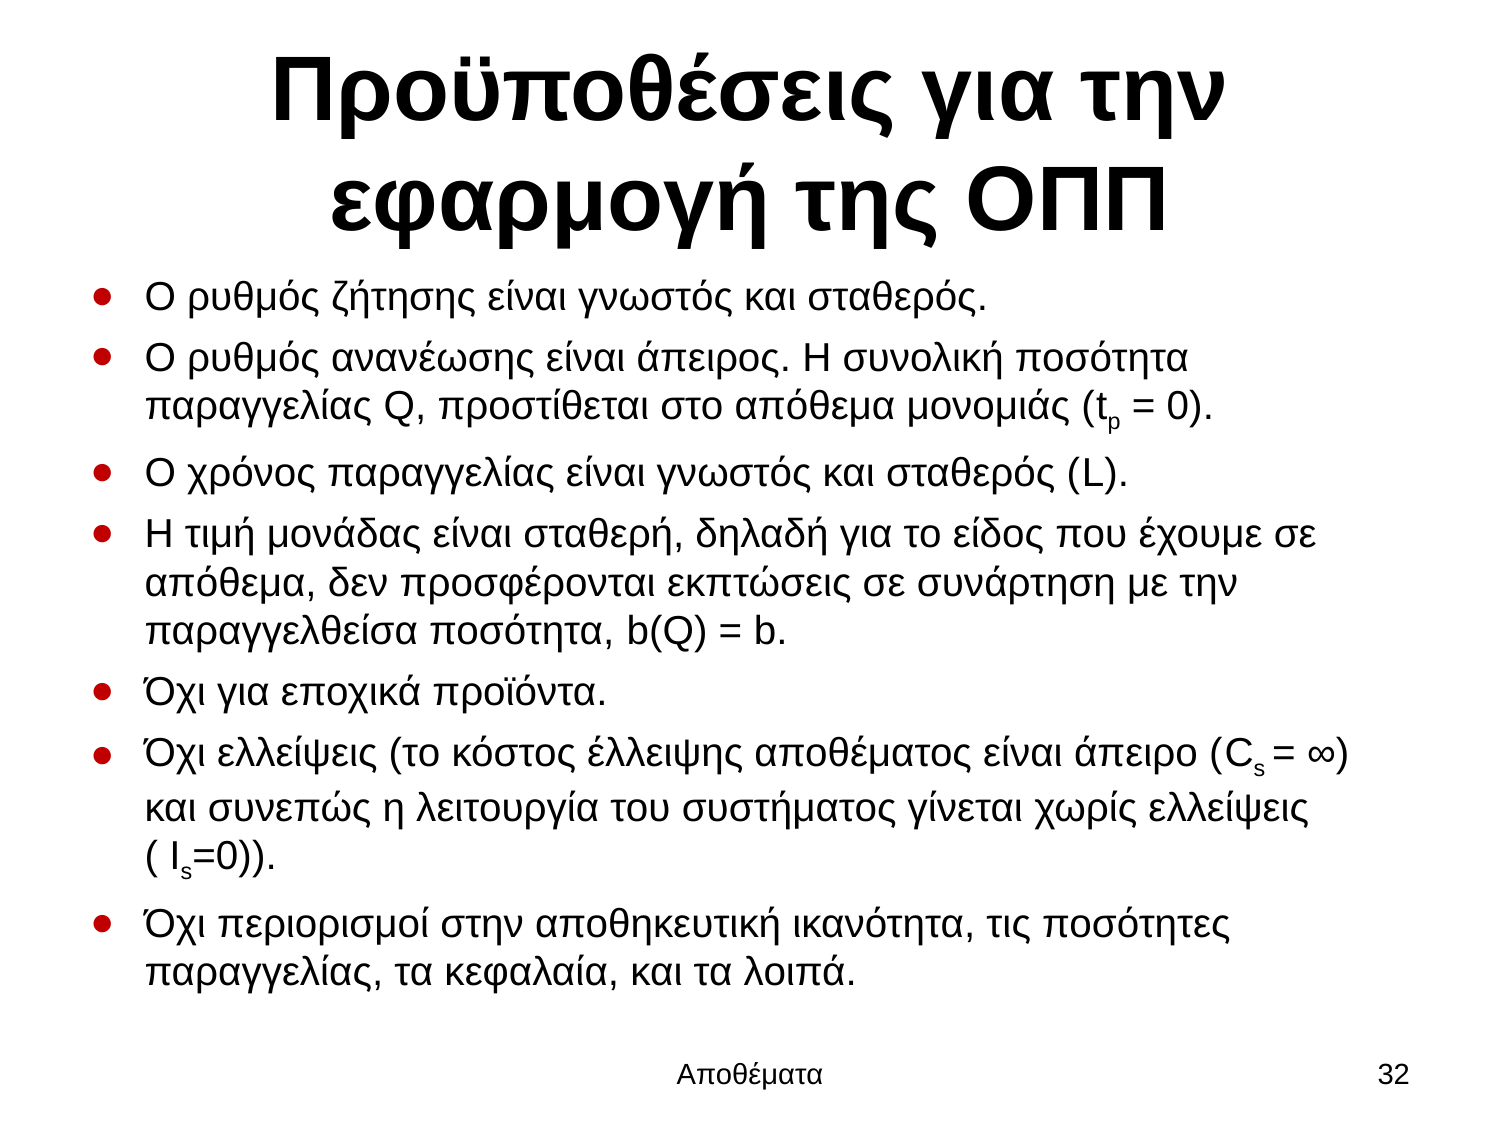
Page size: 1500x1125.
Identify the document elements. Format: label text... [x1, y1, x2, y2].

title Προϋποθέσεις για την εφαρμογή της ΟΠΠ [75, 45, 1425, 233]
footer Αποθέματα [512, 1042, 988, 1103]
list Ο ρυθμός ζήτησης είναι γνωστός και σταθερός. Ο ρυθμός ανανέωσης είναι άπειρος. Η συνολική ποσότητα παραγγελίας Q, προστίθεται στο απόθεμα μονομιάς (tp = 0). Ο χρόνος παραγγελίας είναι γνωστός και σταθερός (L). Η τιμή μονάδας είναι σταθερή, δηλαδή για το είδος που έχουμε σε απόθεμα, δεν προσφέρονται εκπτώσεις σε συνάρτηση με την παραγγελθείσα ποσότητα, b(Q) = b. Όχι για εποχικά προϊόντα. Όχι ελλείψεις (το κόστος έλλειψης αποθέματος είναι άπειρο (Cs = ∞) και συνεπώς η λειτουργία του συστήματος γίνεται χωρίς ελλείψεις ( Is=0)). Όχι περιορισμοί στην αποθηκευτική ικανότητα, τις ποσότητες παραγγελίας, τα κεφαλαία, και τα λοιπά. [75, 262, 1425, 1005]
slide_number 32 [1074, 1042, 1425, 1103]
